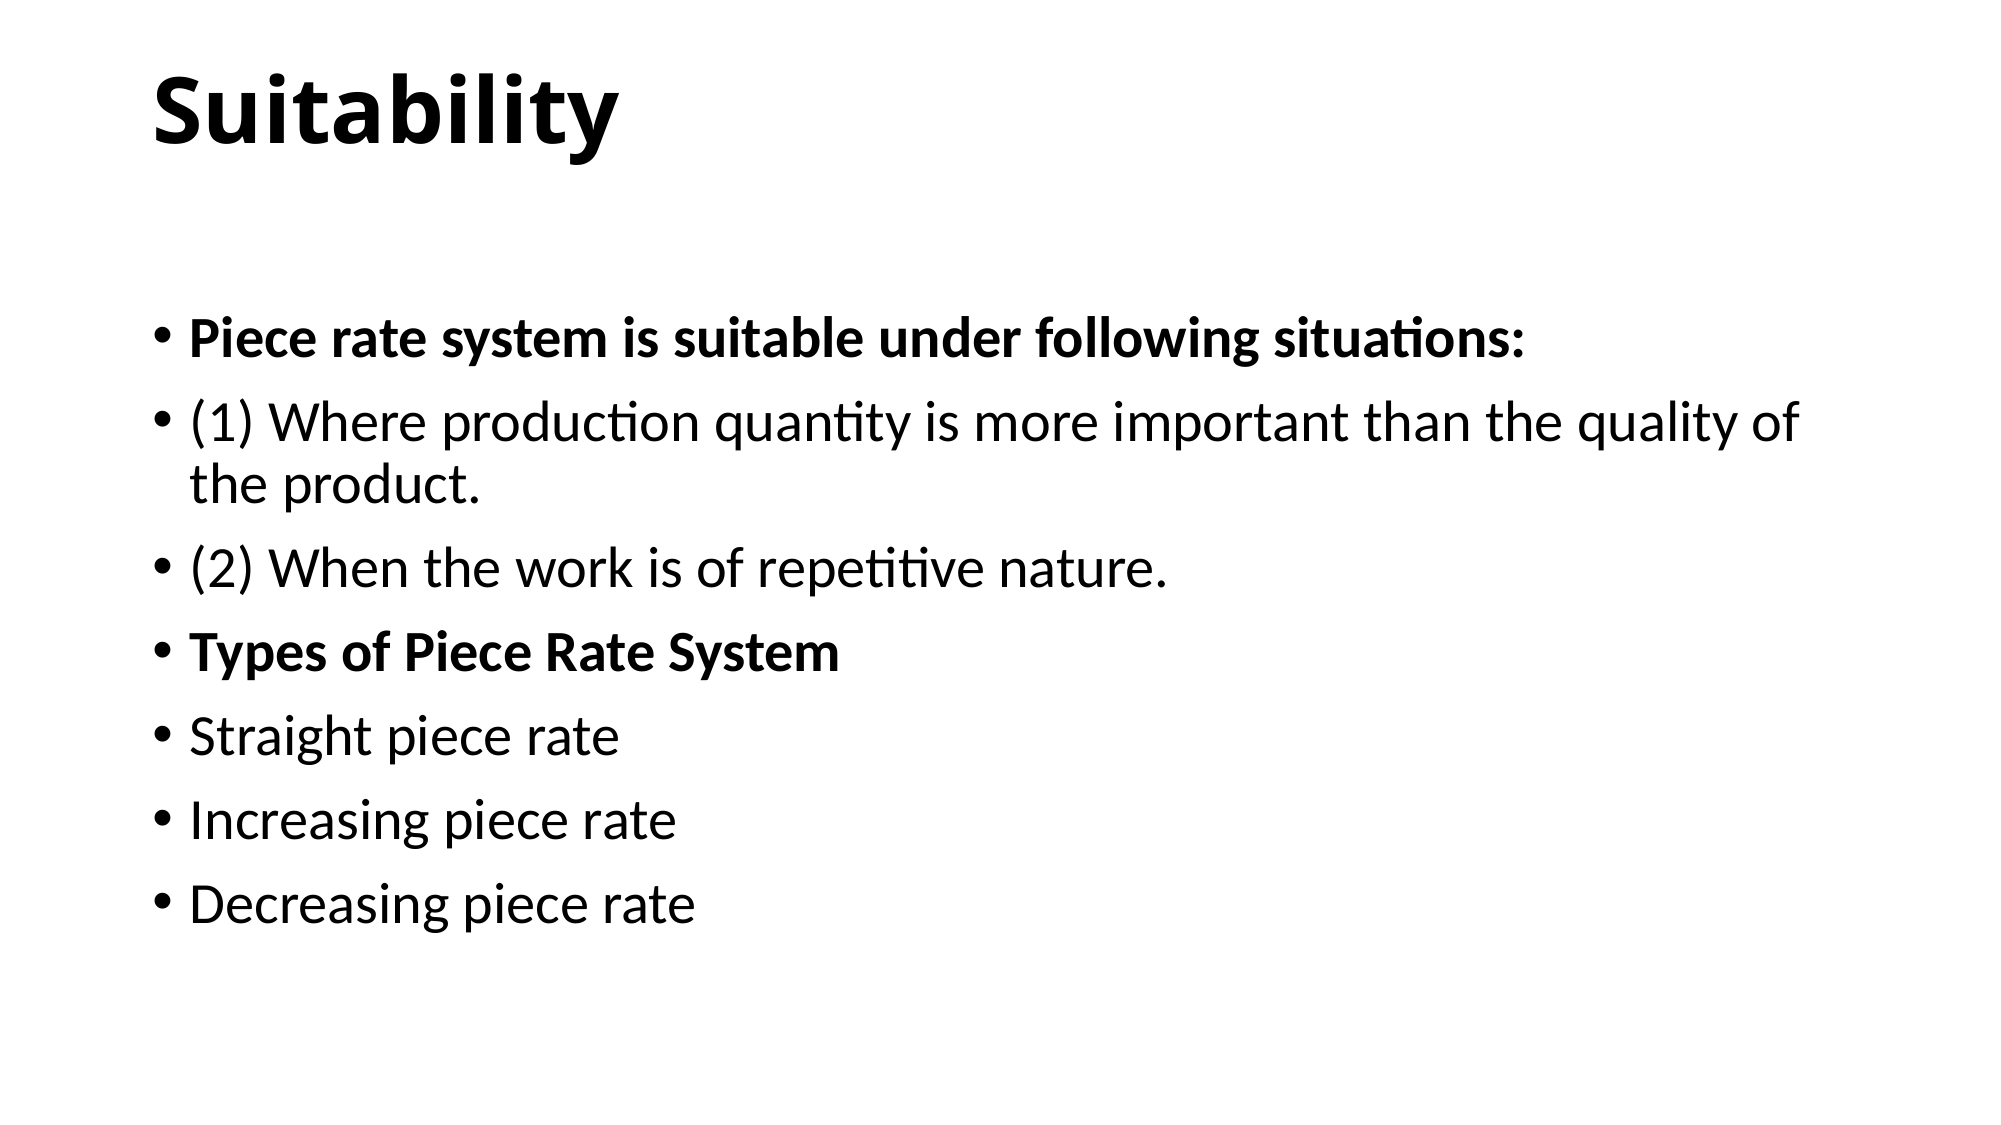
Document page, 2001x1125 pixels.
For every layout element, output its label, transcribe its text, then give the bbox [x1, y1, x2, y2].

list Piece rate system is suitable under following situations: (1) Where production quantity is more important than the quality of the product. (2) When the work is of repetitive nature. Types of Piece Rate System Straight piece rate Increasing piece rate Decreasing piece rate [137, 299, 1863, 1014]
title Suitability [137, 59, 1863, 278]
